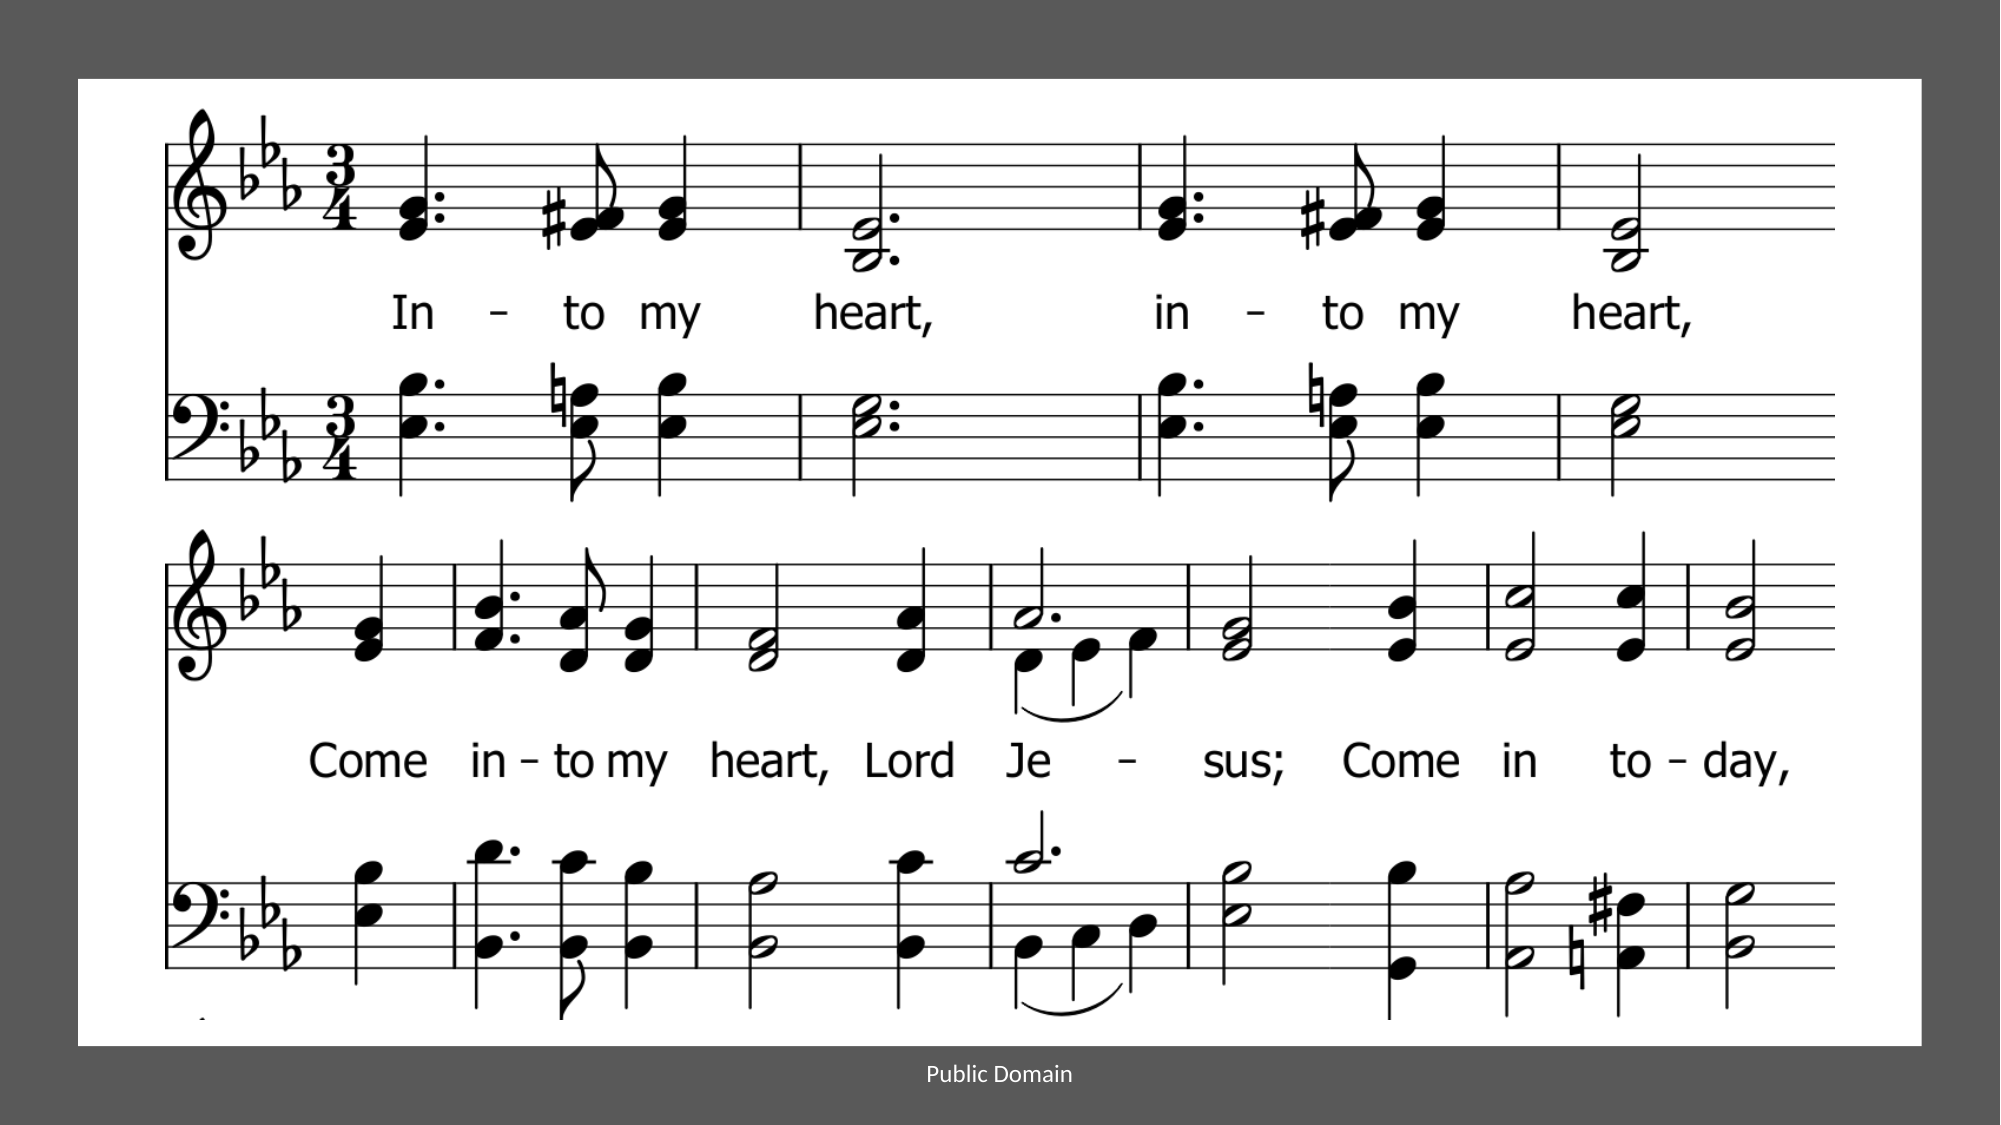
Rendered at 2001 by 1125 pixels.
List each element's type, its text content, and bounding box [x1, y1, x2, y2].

text_box [0, 0, 2000, 1125]
picture [165, 105, 1835, 1020]
text_box [77, 78, 1923, 1047]
footer Public Domain [662, 1042, 1338, 1103]
